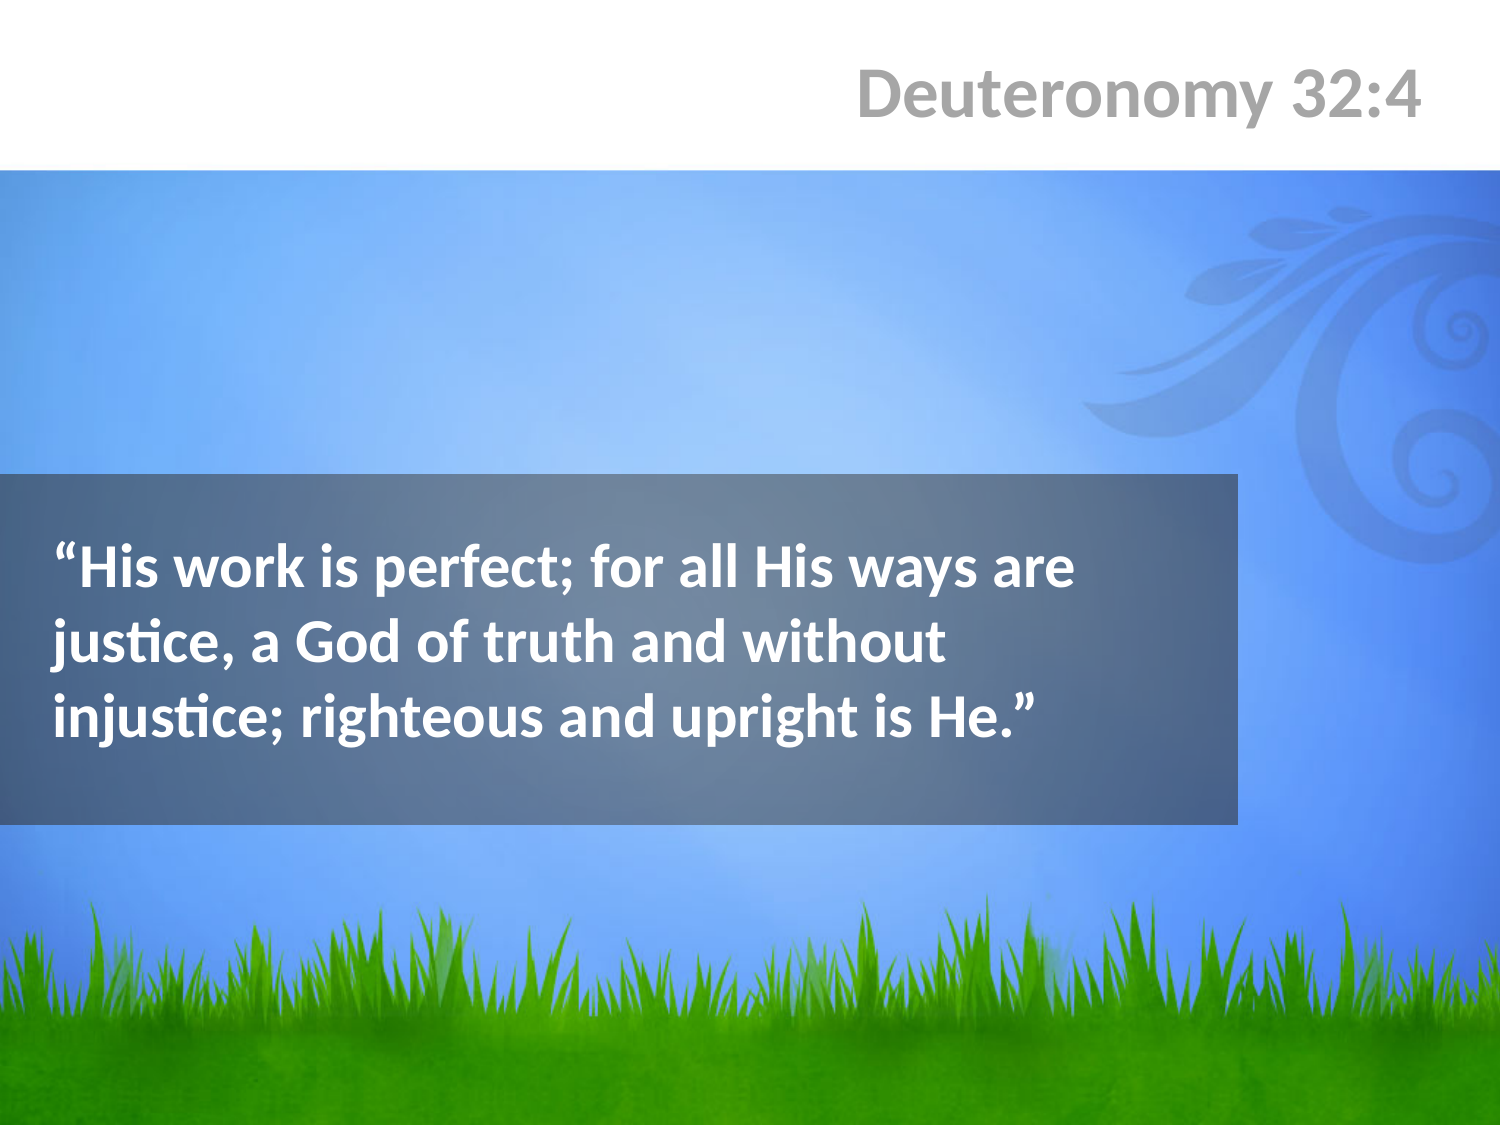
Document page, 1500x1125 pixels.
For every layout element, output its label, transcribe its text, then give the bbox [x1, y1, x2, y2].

title “His work is perfect; for all His ways are justice, a God of truth and without injustice; righteous and upright is He.” [37, 512, 1200, 763]
picture [0, 0, 1500, 1125]
list Deuteronomy 32:4 [275, 37, 1438, 175]
